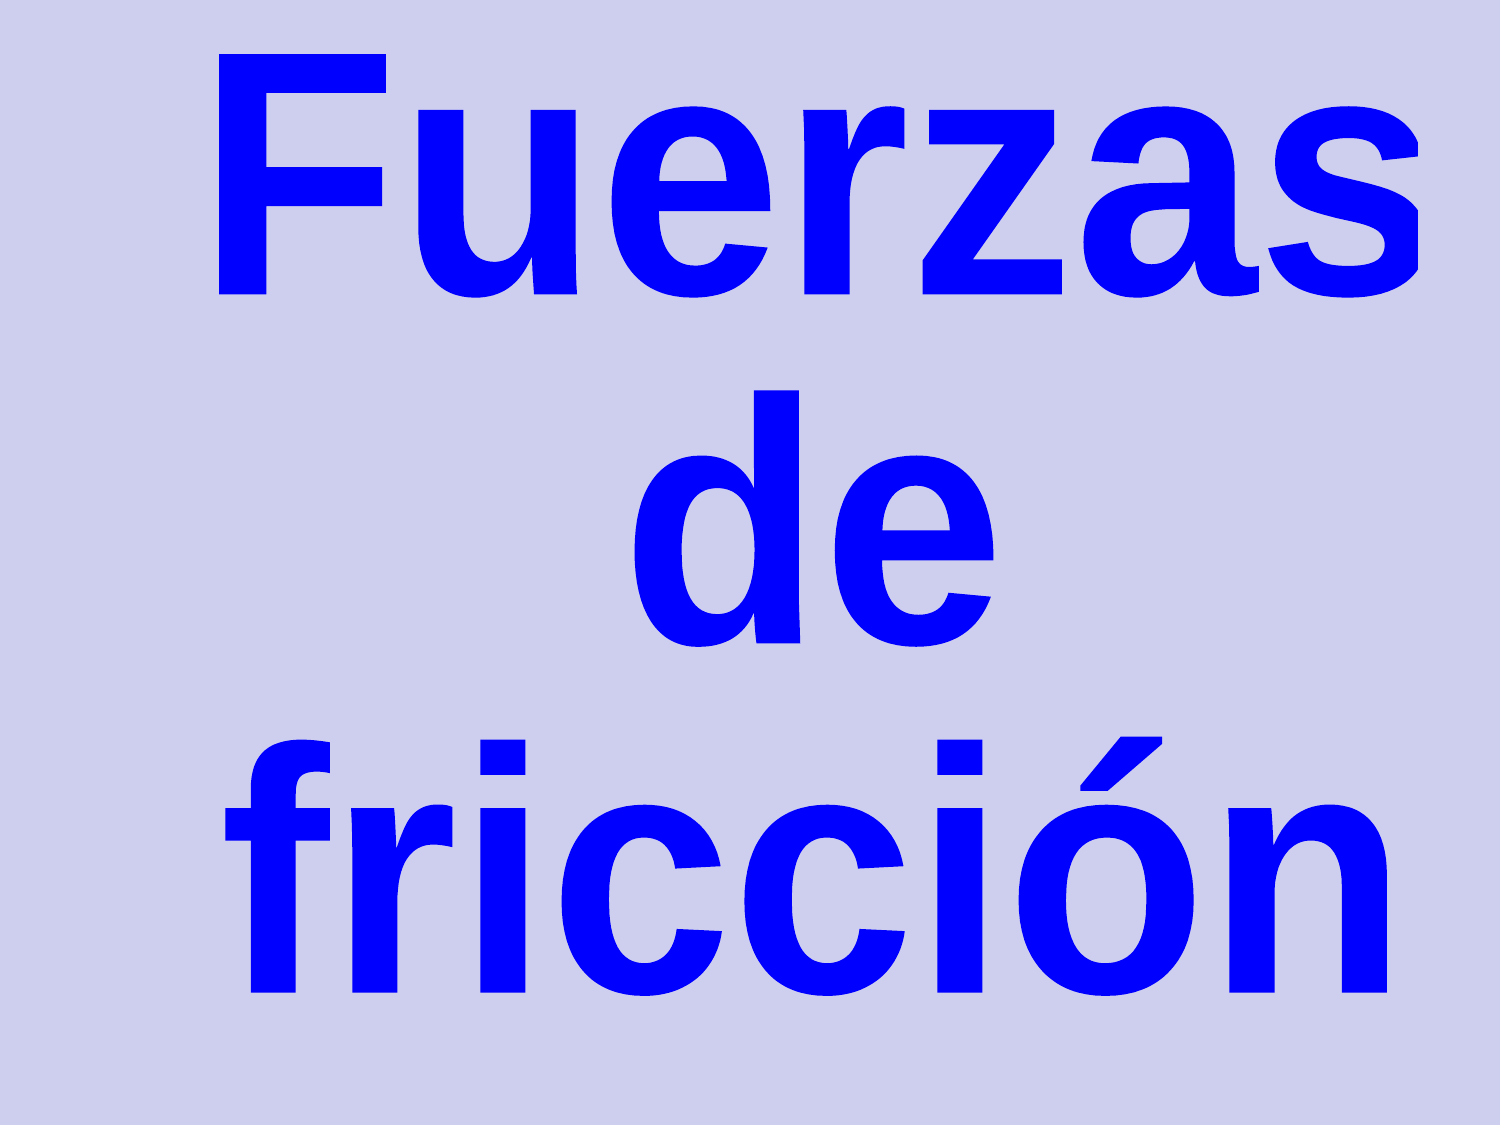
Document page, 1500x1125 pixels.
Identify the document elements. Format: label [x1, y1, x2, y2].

text_box [413, 196, 596, 237]
